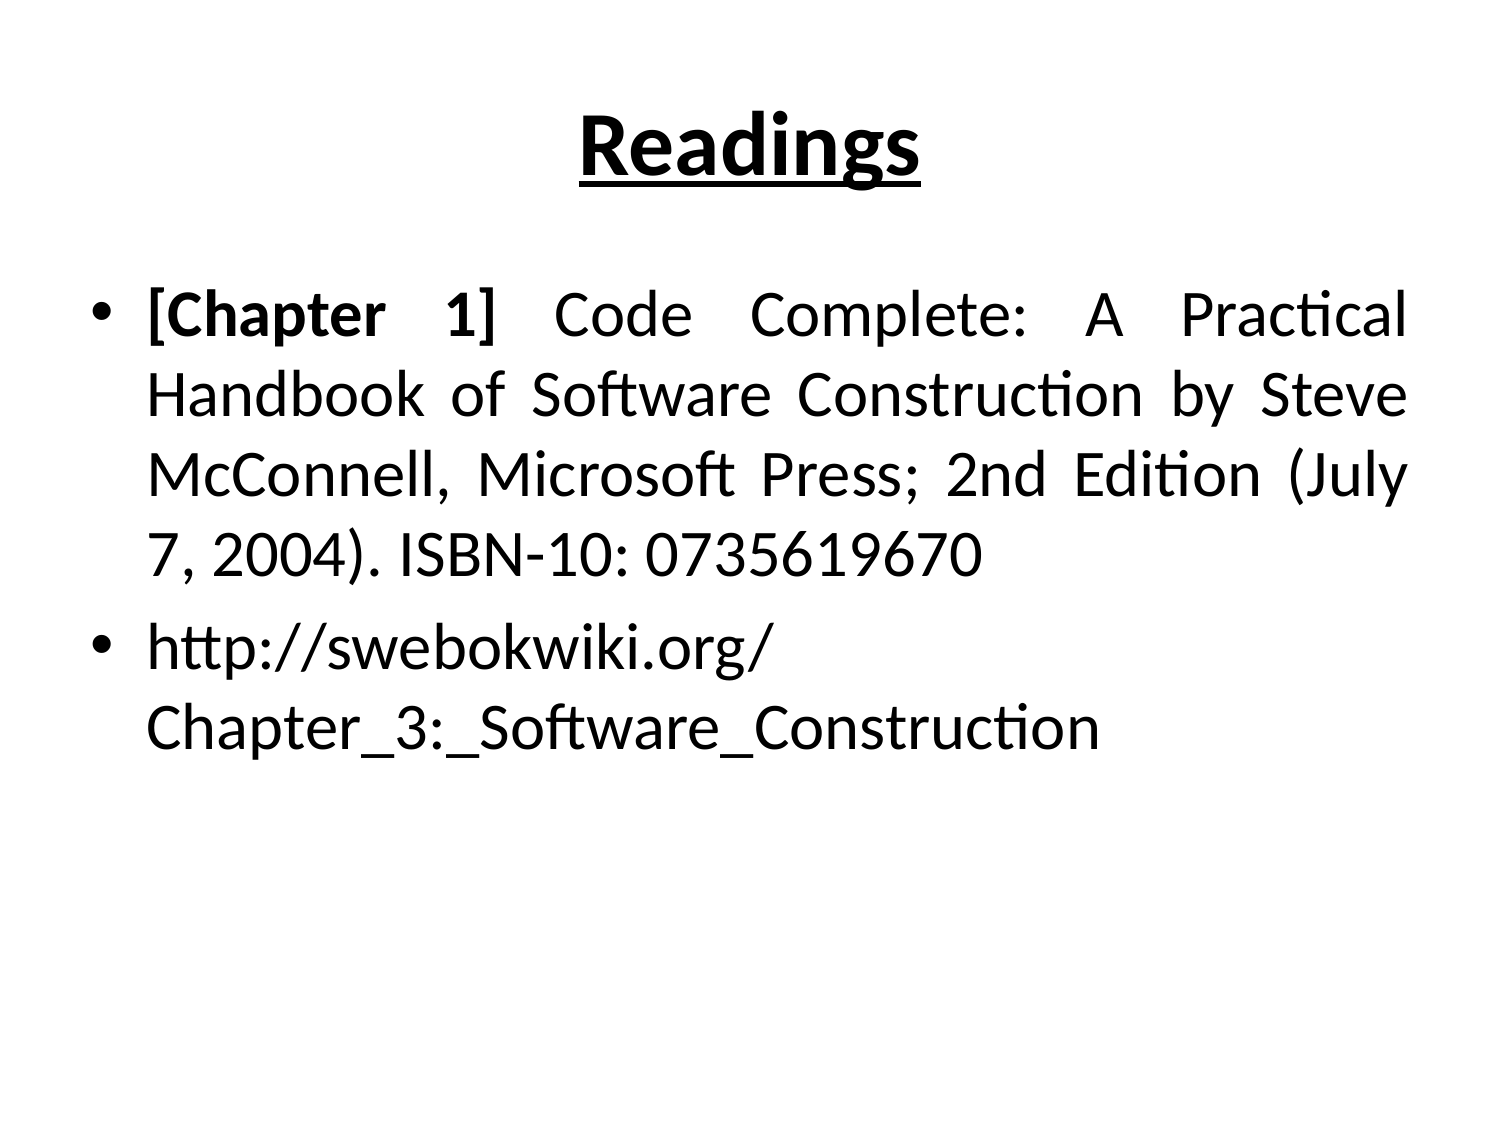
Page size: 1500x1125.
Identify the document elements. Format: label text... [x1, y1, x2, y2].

title Readings [75, 45, 1425, 233]
list [Chapter 1] Code Complete: A Practical Handbook of Software Construction by Steve McConnell, Microsoft Press; 2nd Edition (July 7, 2004). ISBN-10: 0735619670 http://swebokwiki.org/Chapter_3:_Software_Construction [75, 262, 1425, 1005]
